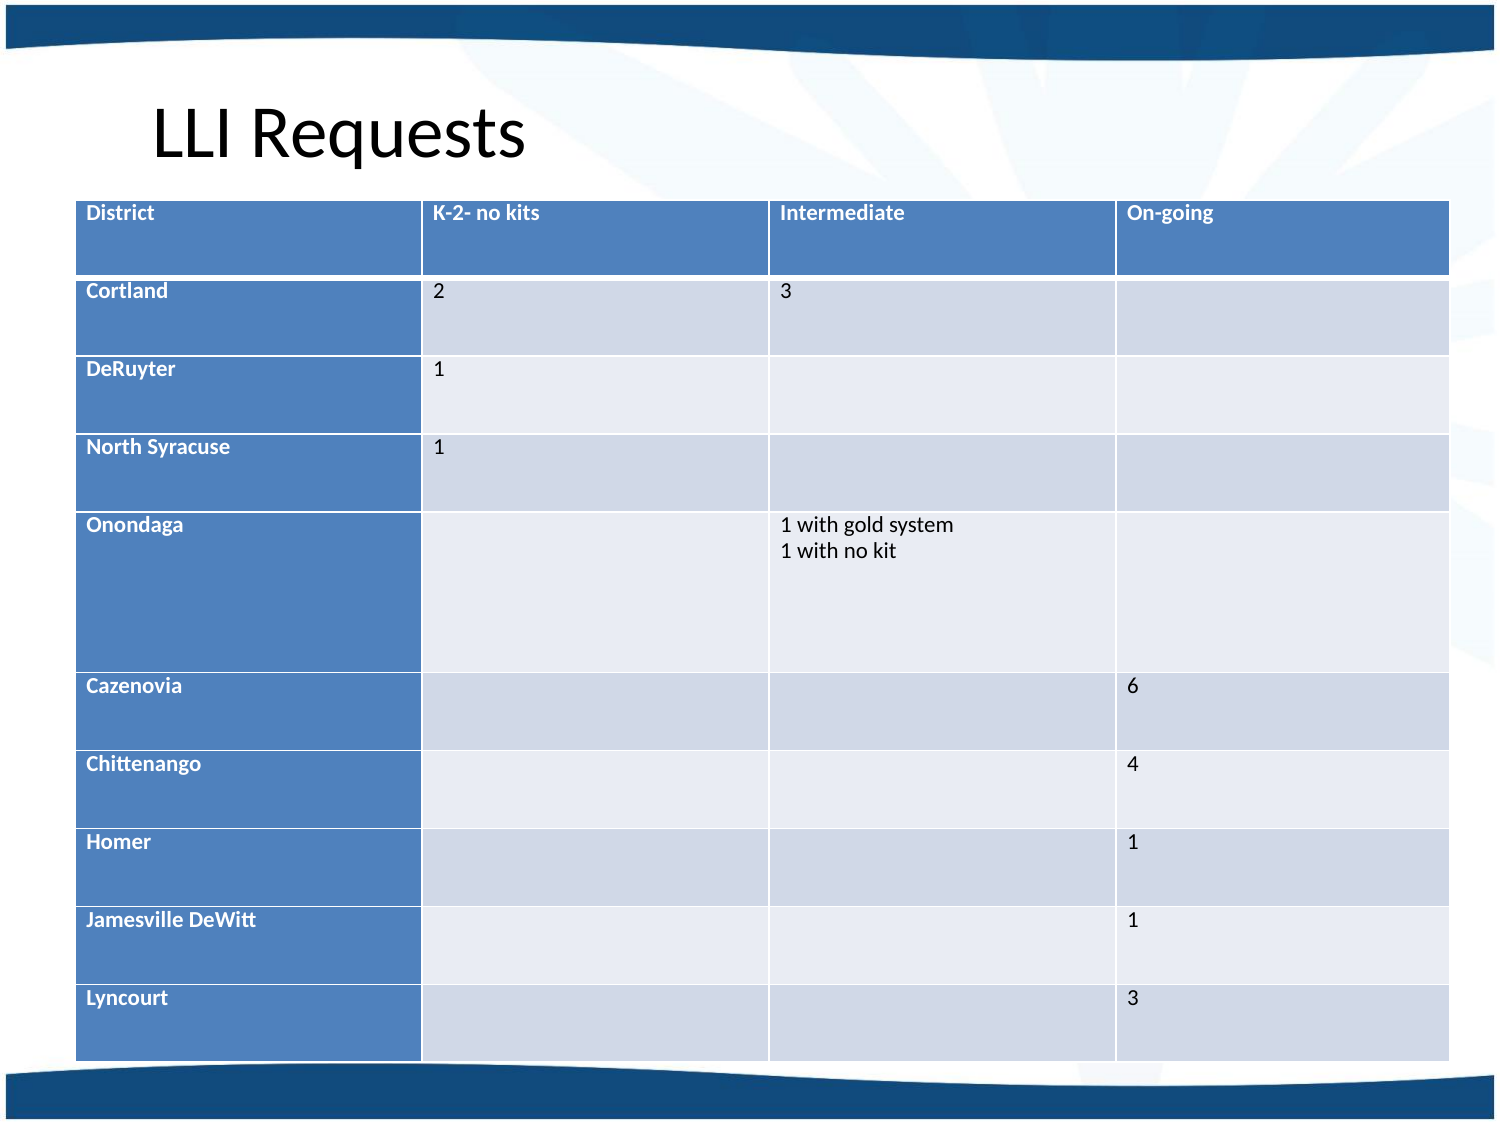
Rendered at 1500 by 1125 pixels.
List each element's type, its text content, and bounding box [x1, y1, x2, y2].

table_header District [76, 201, 421, 275]
table_cell 2 [423, 281, 768, 355]
table_cell [1117, 435, 1449, 511]
table_cell Cortland [76, 281, 421, 355]
table_header Intermediate [770, 201, 1115, 275]
table_cell [770, 829, 1115, 906]
table_header K-2- no kits [423, 201, 768, 275]
table_cell [1117, 513, 1449, 672]
table_cell Cazenovia [76, 673, 421, 750]
table_cell [770, 357, 1115, 433]
table_cell 1 with gold system 1 with no kit [770, 513, 1115, 672]
table_cell [423, 673, 768, 750]
table_cell 1 [1117, 829, 1449, 906]
table_cell Homer [76, 829, 421, 906]
table_cell [423, 907, 768, 984]
table_cell [770, 751, 1115, 828]
table_cell [770, 907, 1115, 984]
table_cell [770, 435, 1115, 511]
picture [0, 0, 1500, 1125]
table_cell 1 [423, 357, 768, 433]
table_cell [770, 985, 1115, 1061]
table_cell [770, 673, 1115, 750]
table_cell [1117, 281, 1449, 355]
table_cell Jamesville DeWitt [76, 907, 421, 984]
table_cell [423, 985, 768, 1061]
table_cell North Syracuse [76, 435, 421, 511]
table_cell 6 [1117, 673, 1449, 750]
table_cell Onondaga [76, 513, 421, 672]
table_cell [423, 513, 768, 672]
table_cell 1 [1117, 907, 1449, 984]
table_cell [423, 829, 768, 906]
table_header On-going [1117, 201, 1449, 275]
table_cell [1117, 357, 1449, 433]
table_cell 1 [423, 435, 768, 511]
table_cell 3 [770, 281, 1115, 355]
table_cell 4 [1117, 751, 1449, 828]
table_cell Chittenango [76, 751, 421, 828]
table_cell [423, 751, 768, 828]
table_cell Lyncourt [76, 985, 421, 1061]
text_box LLI Requests [137, 74, 1188, 180]
table_cell DeRuyter [76, 357, 421, 433]
table_cell 3 [1117, 985, 1449, 1061]
